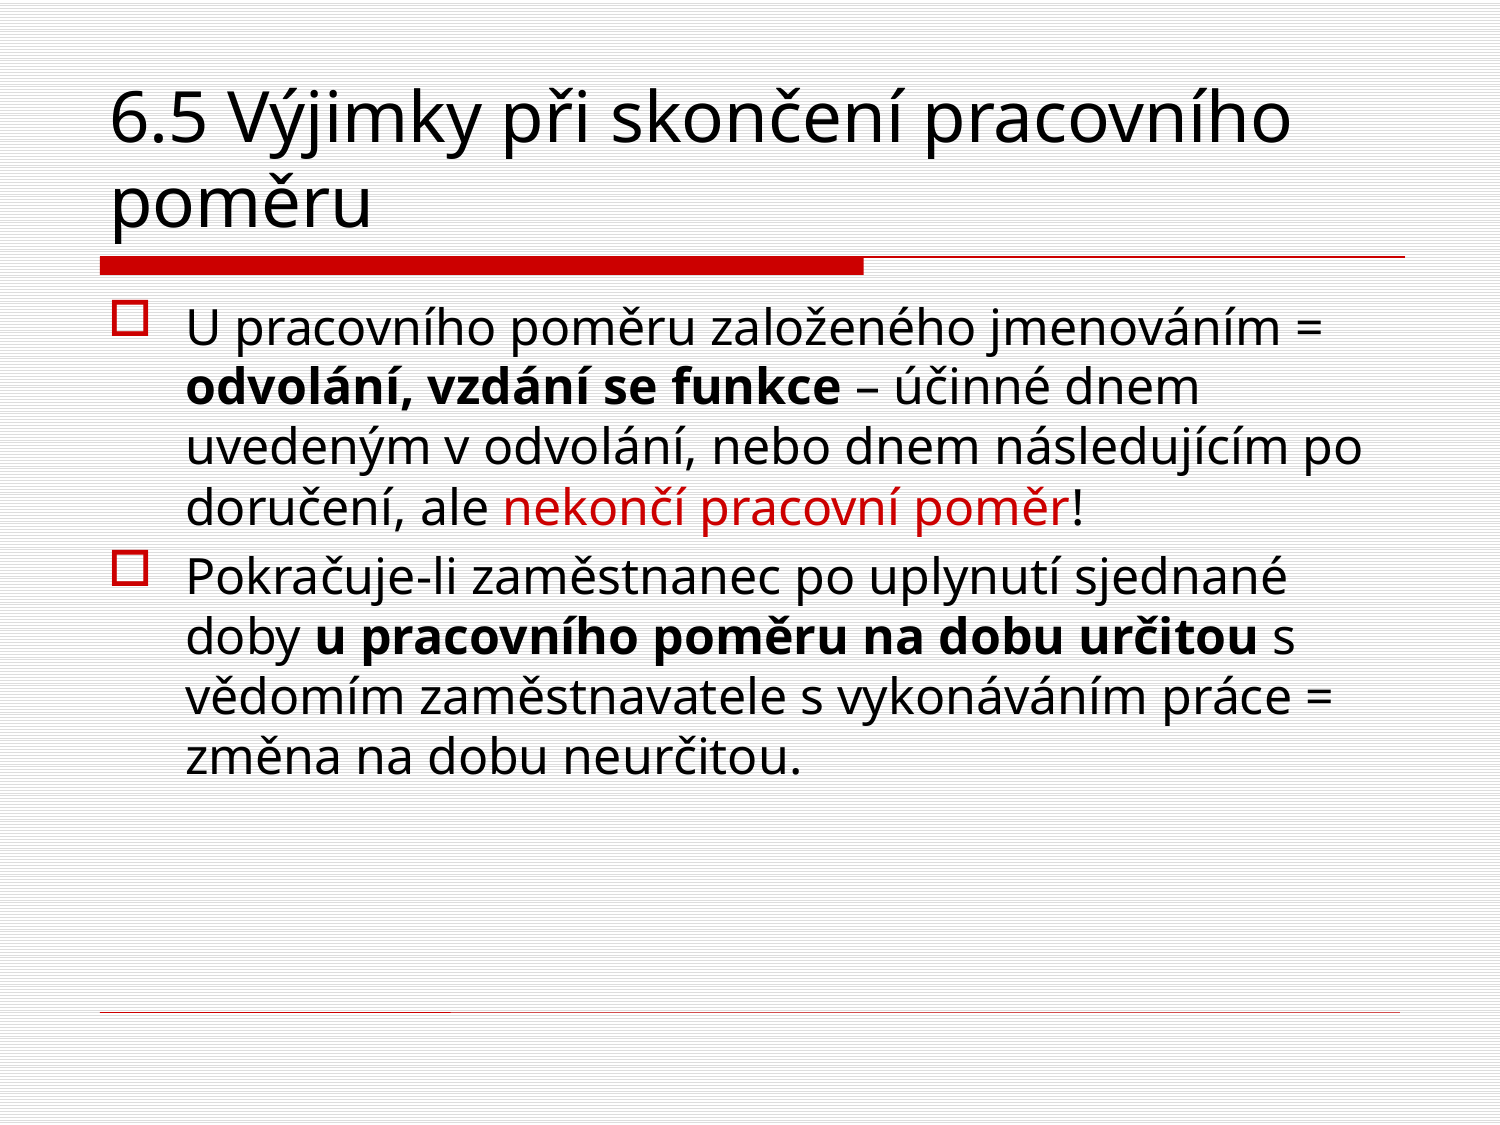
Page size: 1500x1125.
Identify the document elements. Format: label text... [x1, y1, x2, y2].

title 6.5 Výjimky při skončení pracovního poměru [94, 50, 1407, 250]
list U pracovního poměru založeného jmenováním = odvolání, vzdání se funkce – účinné dnem uvedeným v odvolání, nebo dnem následujícím po doručení, ale nekončí pracovní poměr! Pokračuje-li zaměstnanec po uplynutí sjednané doby u pracovního poměru na dobu určitou s vědomím zaměstnavatele s vykonáváním práce = změna na dobu neurčitou. [92, 287, 1406, 988]
